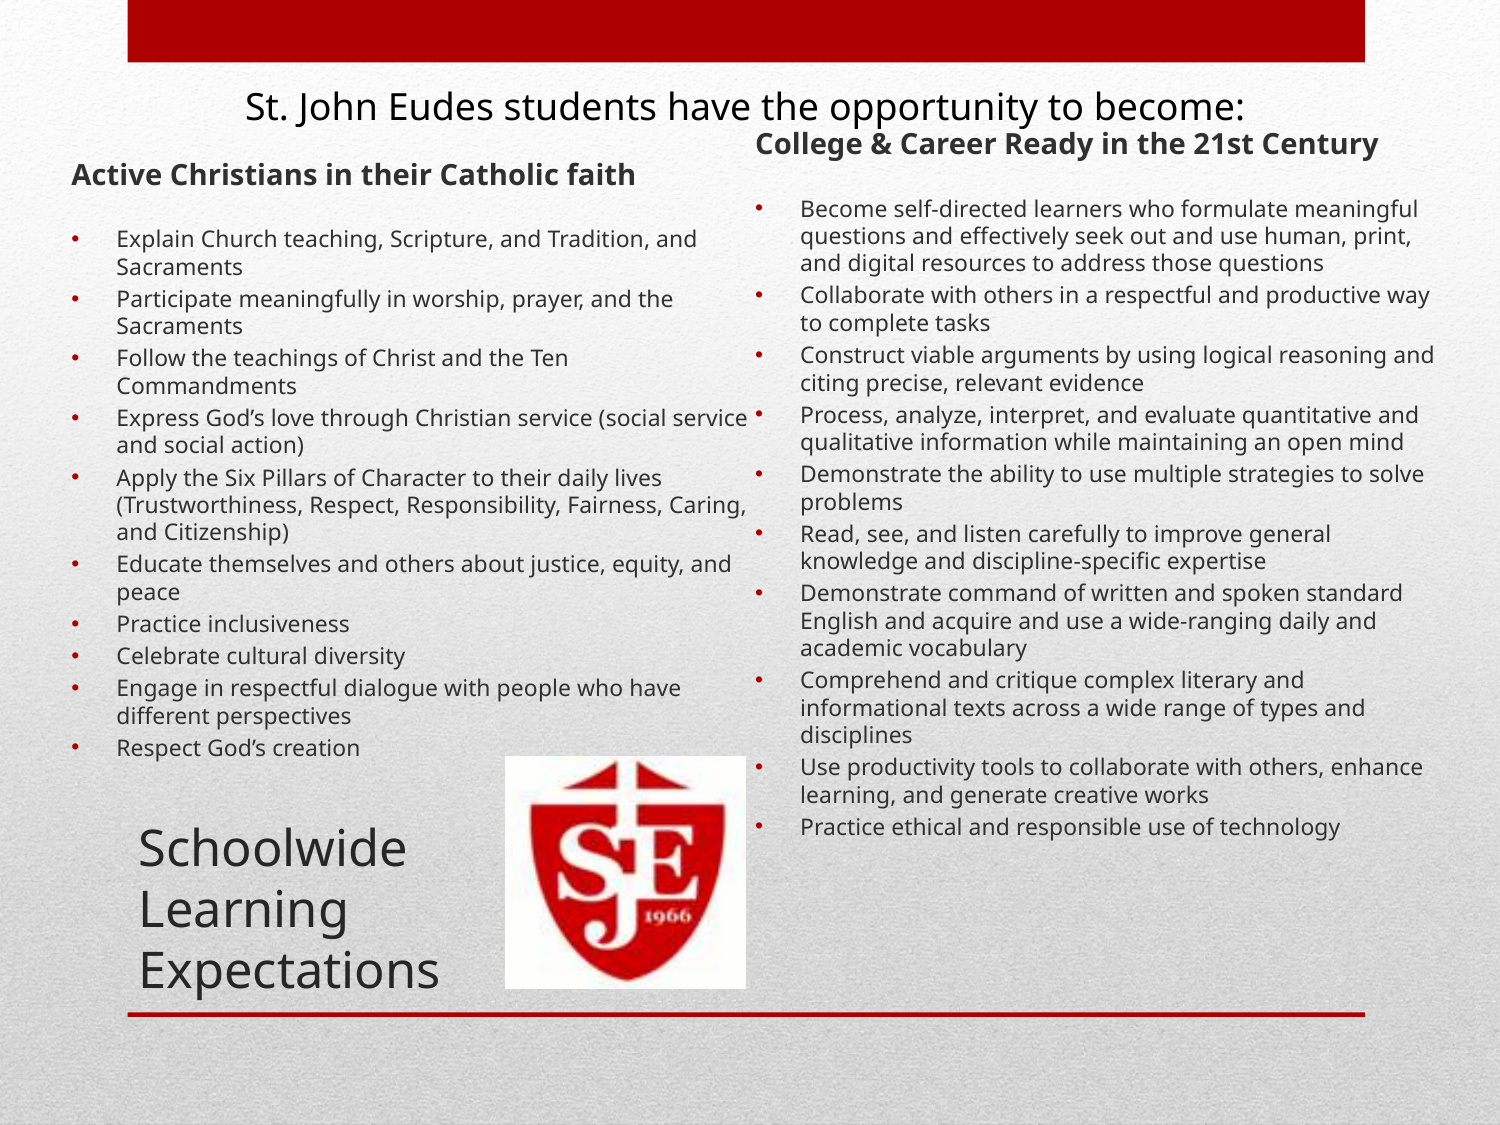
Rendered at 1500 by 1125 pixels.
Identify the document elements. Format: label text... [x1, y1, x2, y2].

list Active Christians in their Catholic faith Explain Church teaching, Scripture, and Tradition, and Sacraments Participate meaningfully in worship, prayer, and the Sacraments Follow the teachings of Christ and the Ten Commandments Express God’s love through Christian service (social service and social action) Apply the Six Pillars of Character to their daily lives (Trustworthiness, Respect, Responsibility, Fairness, Caring, and Citizenship) Educate themselves and others about justice, equity, and peace Practice inclusiveness Celebrate cultural diversity Engage in respectful dialogue with people who have different perspectives Respect God’s creation College & Career Ready in the 21st Century Become self-directed learners who formulate meaningful questions and effectively seek out and use human, print, and digital resources to address those questions Collaborate with others in a respectful and productive way to complete tasks Construct viable arguments by using logical reasoning and citing precise, relevant evidence Process, analyze, interpret, and evaluate quantitative and qualitative information while maintaining an open mind Demonstrate the ability to use multiple strategies to solve problems Read, see, and listen carefully to improve general knowledge and discipline-specific expertise Demonstrate command of written and spoken standard English and acquire and use a wide-ranging daily and academic vocabulary Comprehend and critique complex literary and informational texts across a wide range of types and disciplines Use productivity tools to collaborate with others, enhance learning, and generate creative works Practice ethical and responsible use of technology [56, 112, 1454, 923]
title Schoolwide Learning Expectations [123, 923, 578, 1006]
text_box St. John Eudes students have the opportunity to become: [123, 75, 1368, 181]
picture [504, 756, 747, 990]
